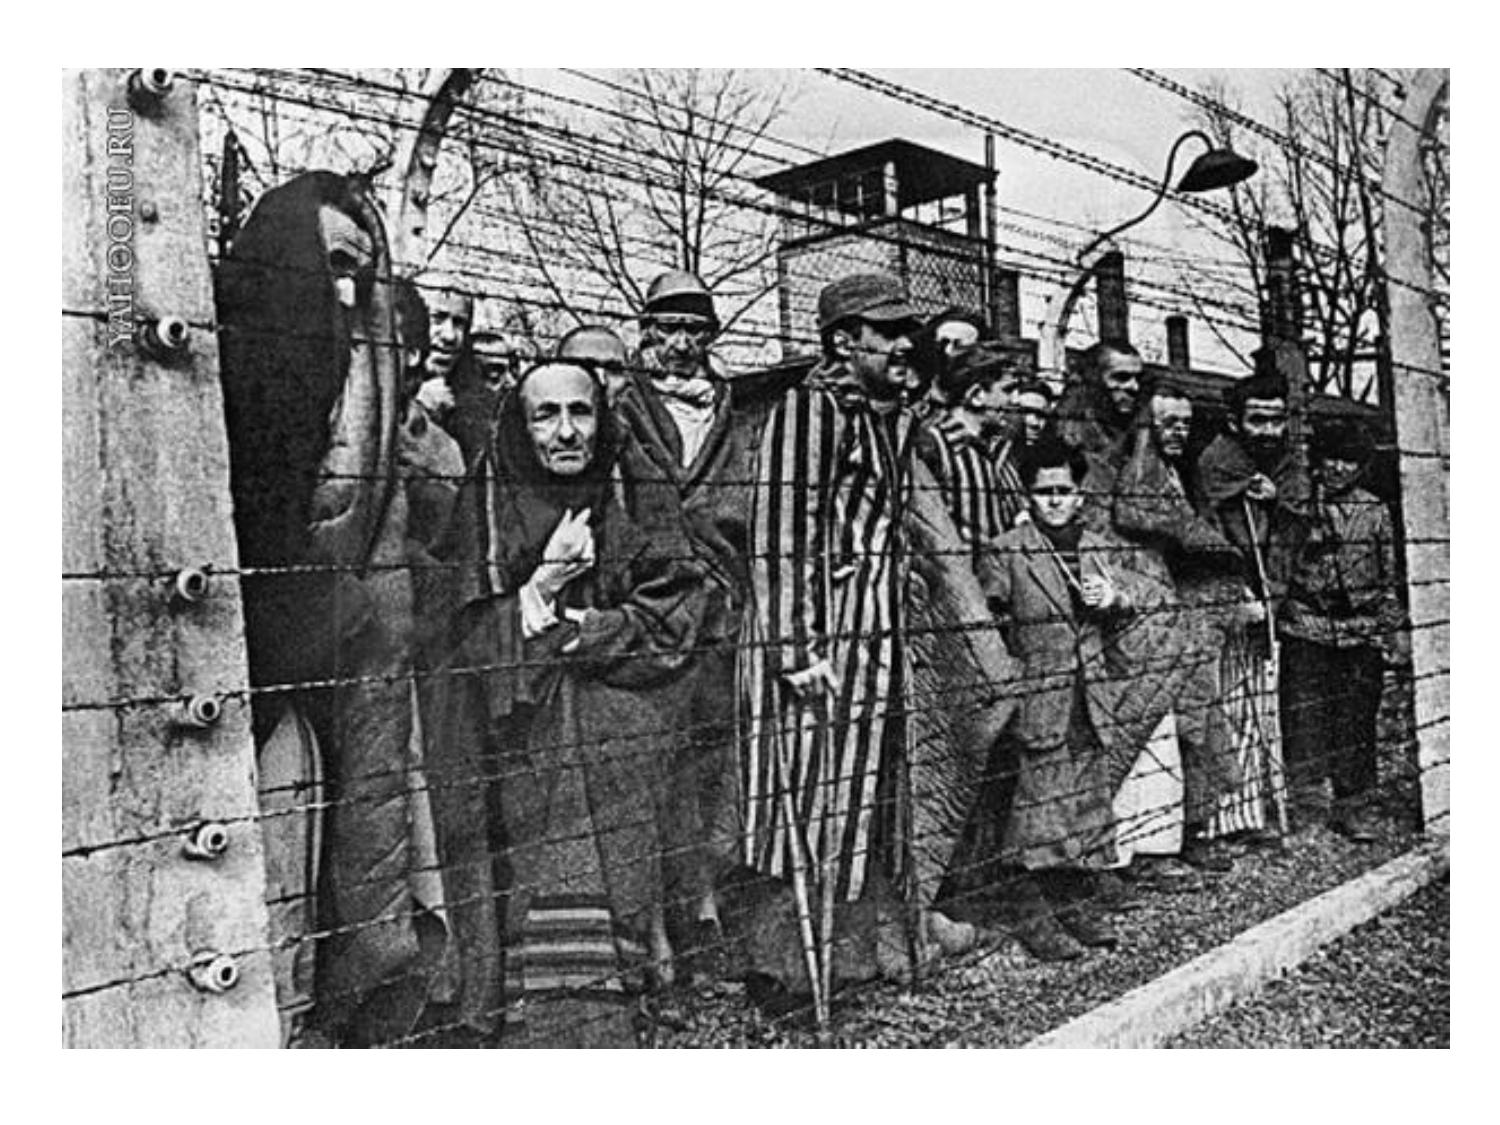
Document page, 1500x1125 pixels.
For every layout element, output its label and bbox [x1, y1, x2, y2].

picture [62, 67, 1451, 1049]
